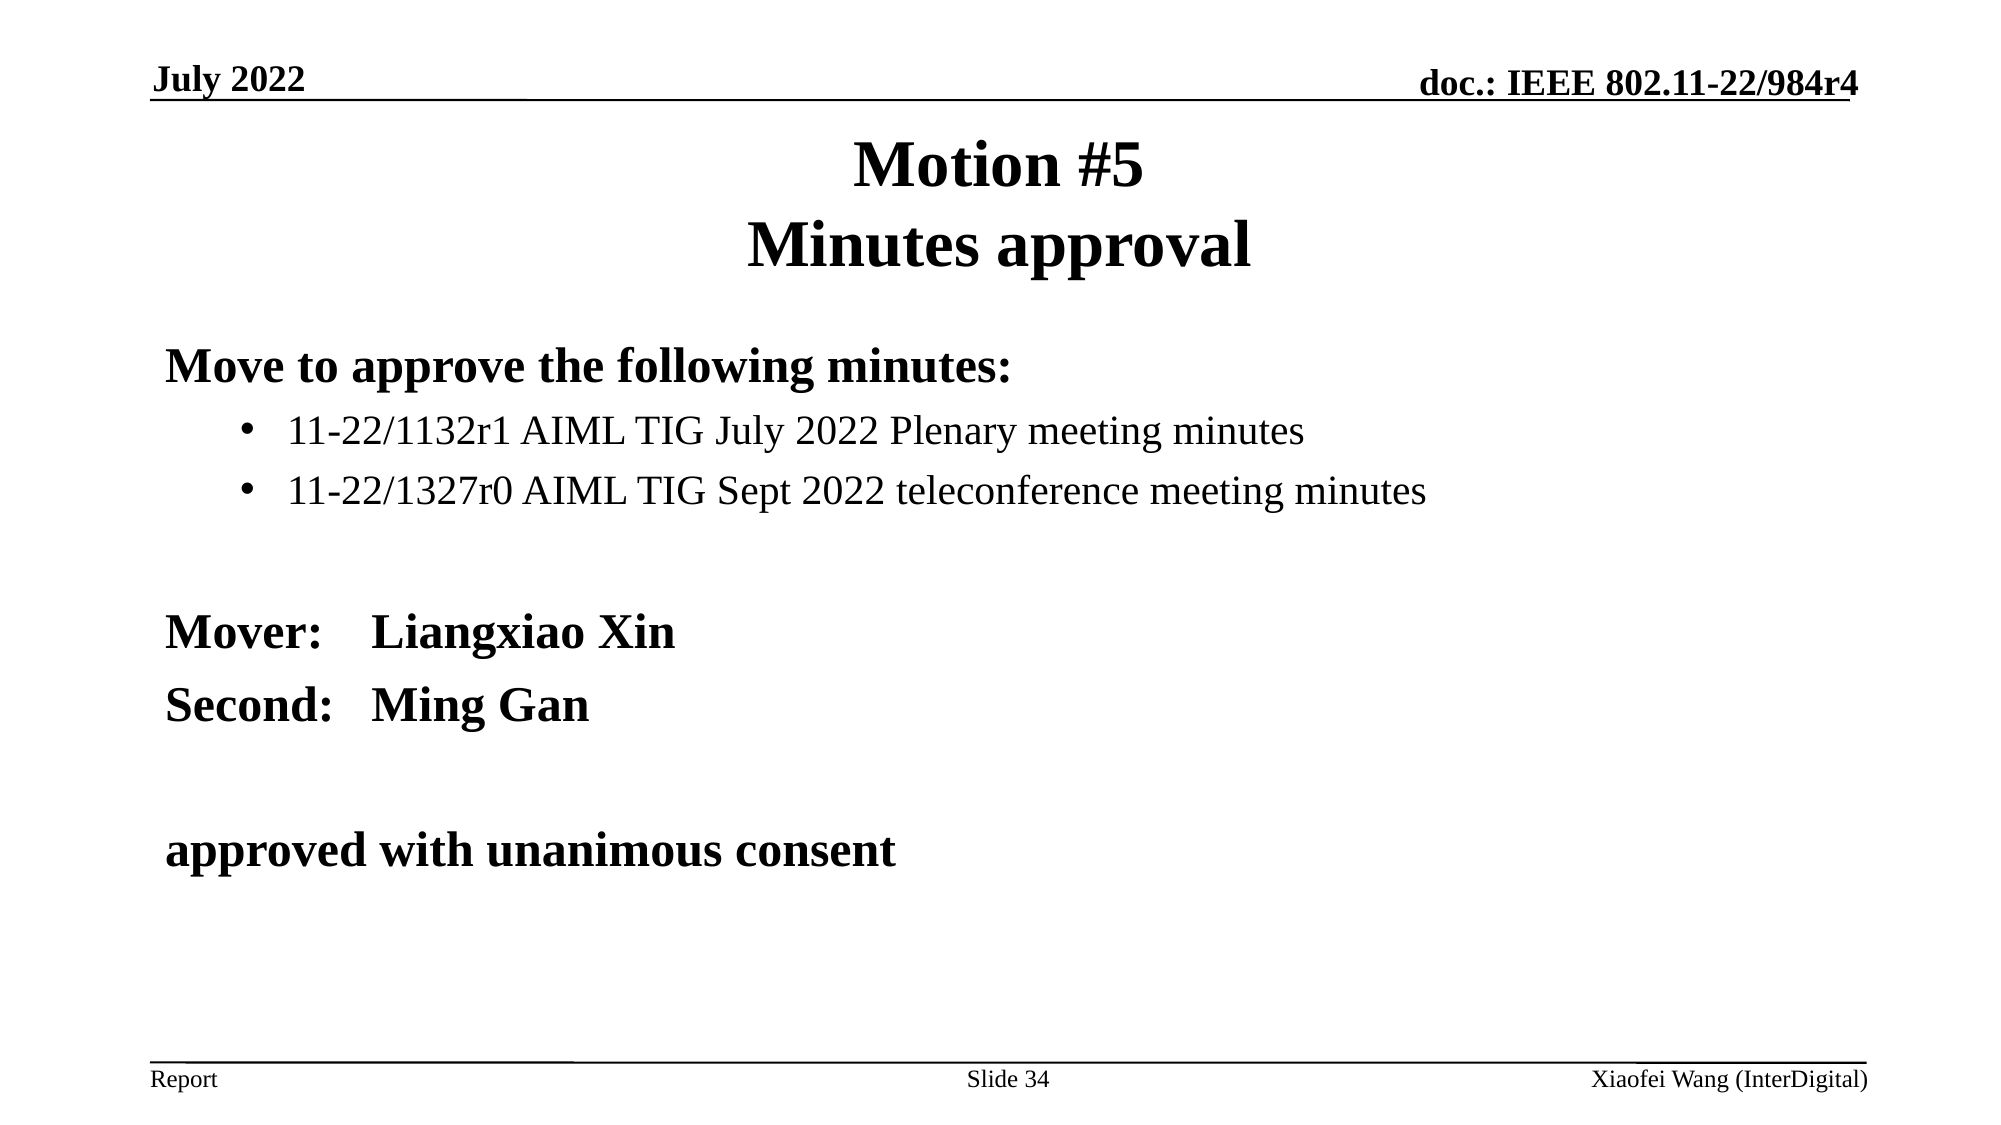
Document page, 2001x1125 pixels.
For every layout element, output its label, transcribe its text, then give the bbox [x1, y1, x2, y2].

title Motion #5 Minutes approval [149, 112, 1850, 288]
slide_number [152, 54, 563, 100]
slide_number Slide 34 [950, 1061, 1067, 1123]
footer Xiaofei Wang (InterDigital) [1171, 1061, 1869, 1093]
list Move to approve the following minutes: 11-22/1132r1 AIML TIG July 2022 Plenary meeting minutes 11-22/1327r0 AIML TIG Sept 2022 teleconference meeting minutes Mover: Liangxiao Xin Second: Ming Gan approved with unanimous consent [149, 324, 1850, 1000]
